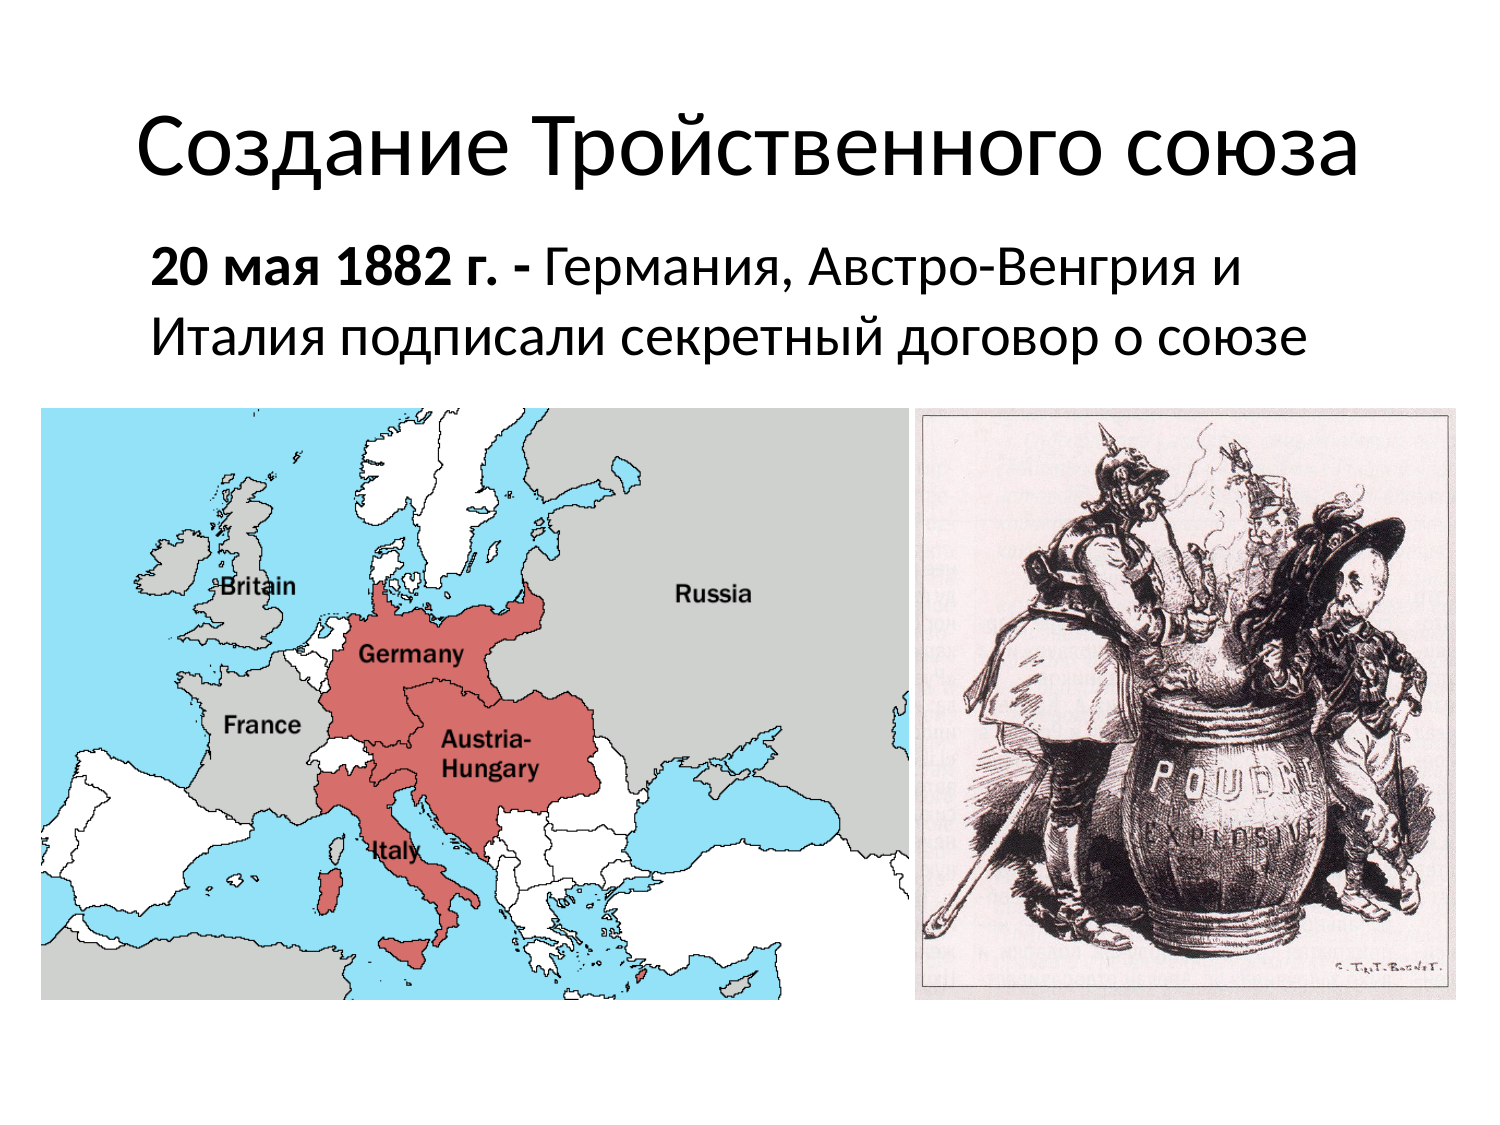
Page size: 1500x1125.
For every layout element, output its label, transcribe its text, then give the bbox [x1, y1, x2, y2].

picture [40, 408, 909, 1000]
title Создание Тройственного союза [75, 45, 1425, 233]
text_box 20 мая 1882 г. - Германия, Австро-Венгрия и Италия подписали секретный договор о союзе [135, 219, 1400, 375]
picture [915, 408, 1457, 1000]
